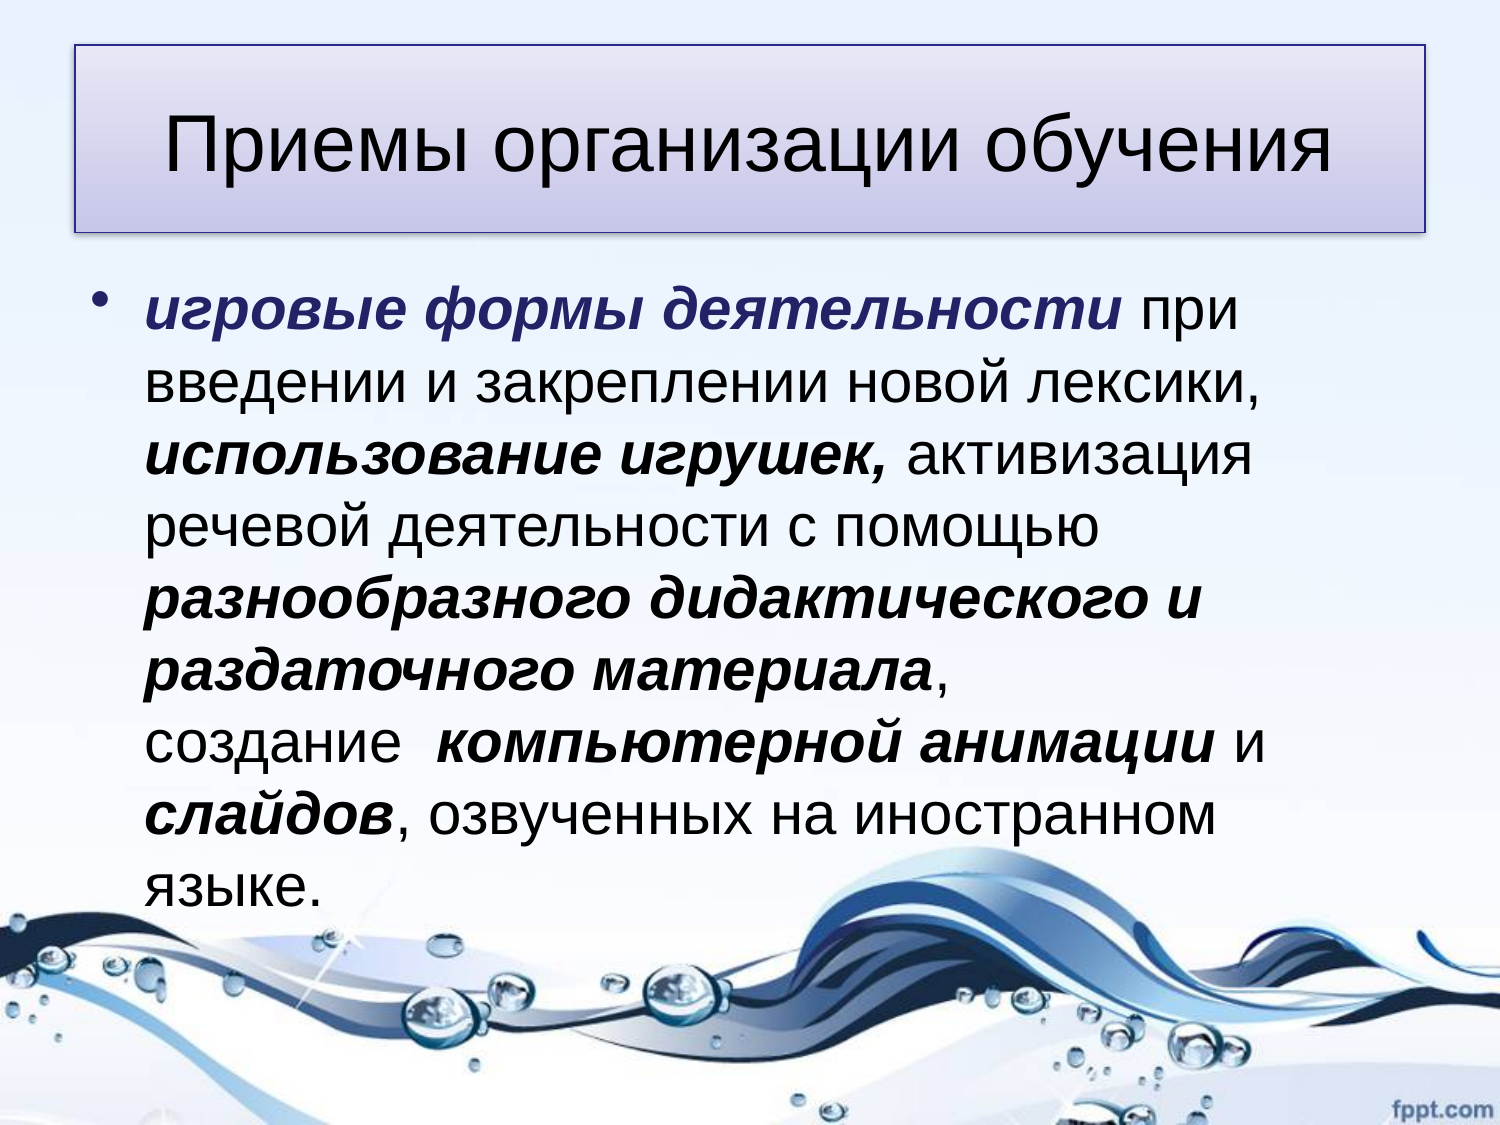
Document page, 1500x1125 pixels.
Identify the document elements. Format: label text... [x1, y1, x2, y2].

picture [0, 0, 1500, 1125]
list игровые формы деятельности при введении и закреплении новой лексики, использование игрушек, активизация речевой деятельности с помощью разнообразного дидактического и раздаточного материала, создание компьютерной анимации и слайдов, озвученных на иностранном языке. [74, 262, 1426, 1006]
title Приемы организации обучения [74, 44, 1426, 233]
